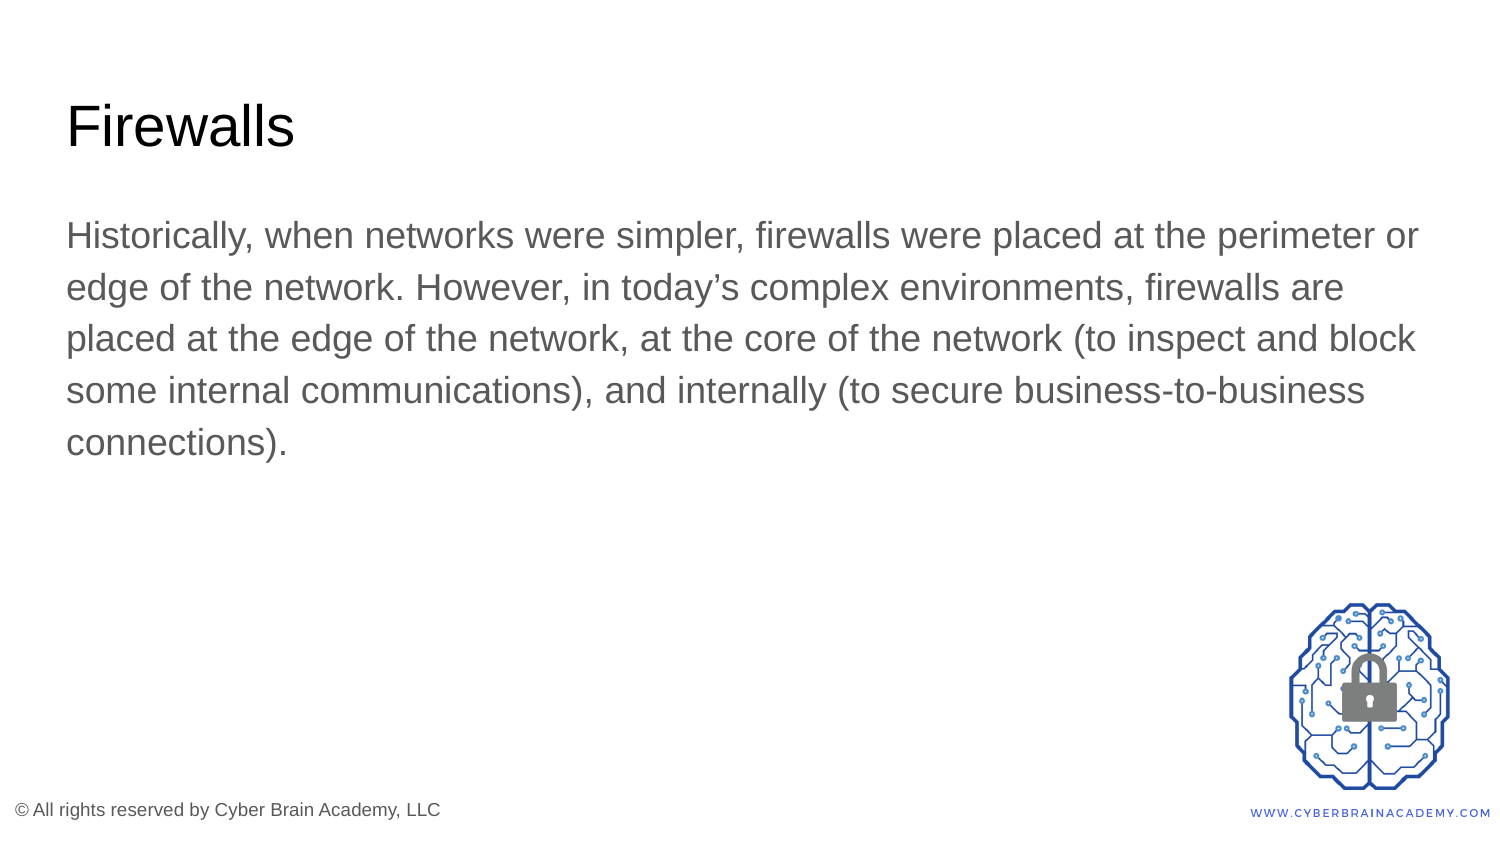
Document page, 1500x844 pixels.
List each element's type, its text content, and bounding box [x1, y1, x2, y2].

title Firewalls [51, 72, 1449, 167]
picture [1242, 586, 1500, 844]
list Historically, when networks were simpler, firewalls were placed at the perimeter or edge of the network. However, in today’s complex environments, firewalls are placed at the edge of the network, at the core of the network (to inspect and block some internal communications), and internally (to secure business-to-business connections). [51, 189, 1449, 750]
